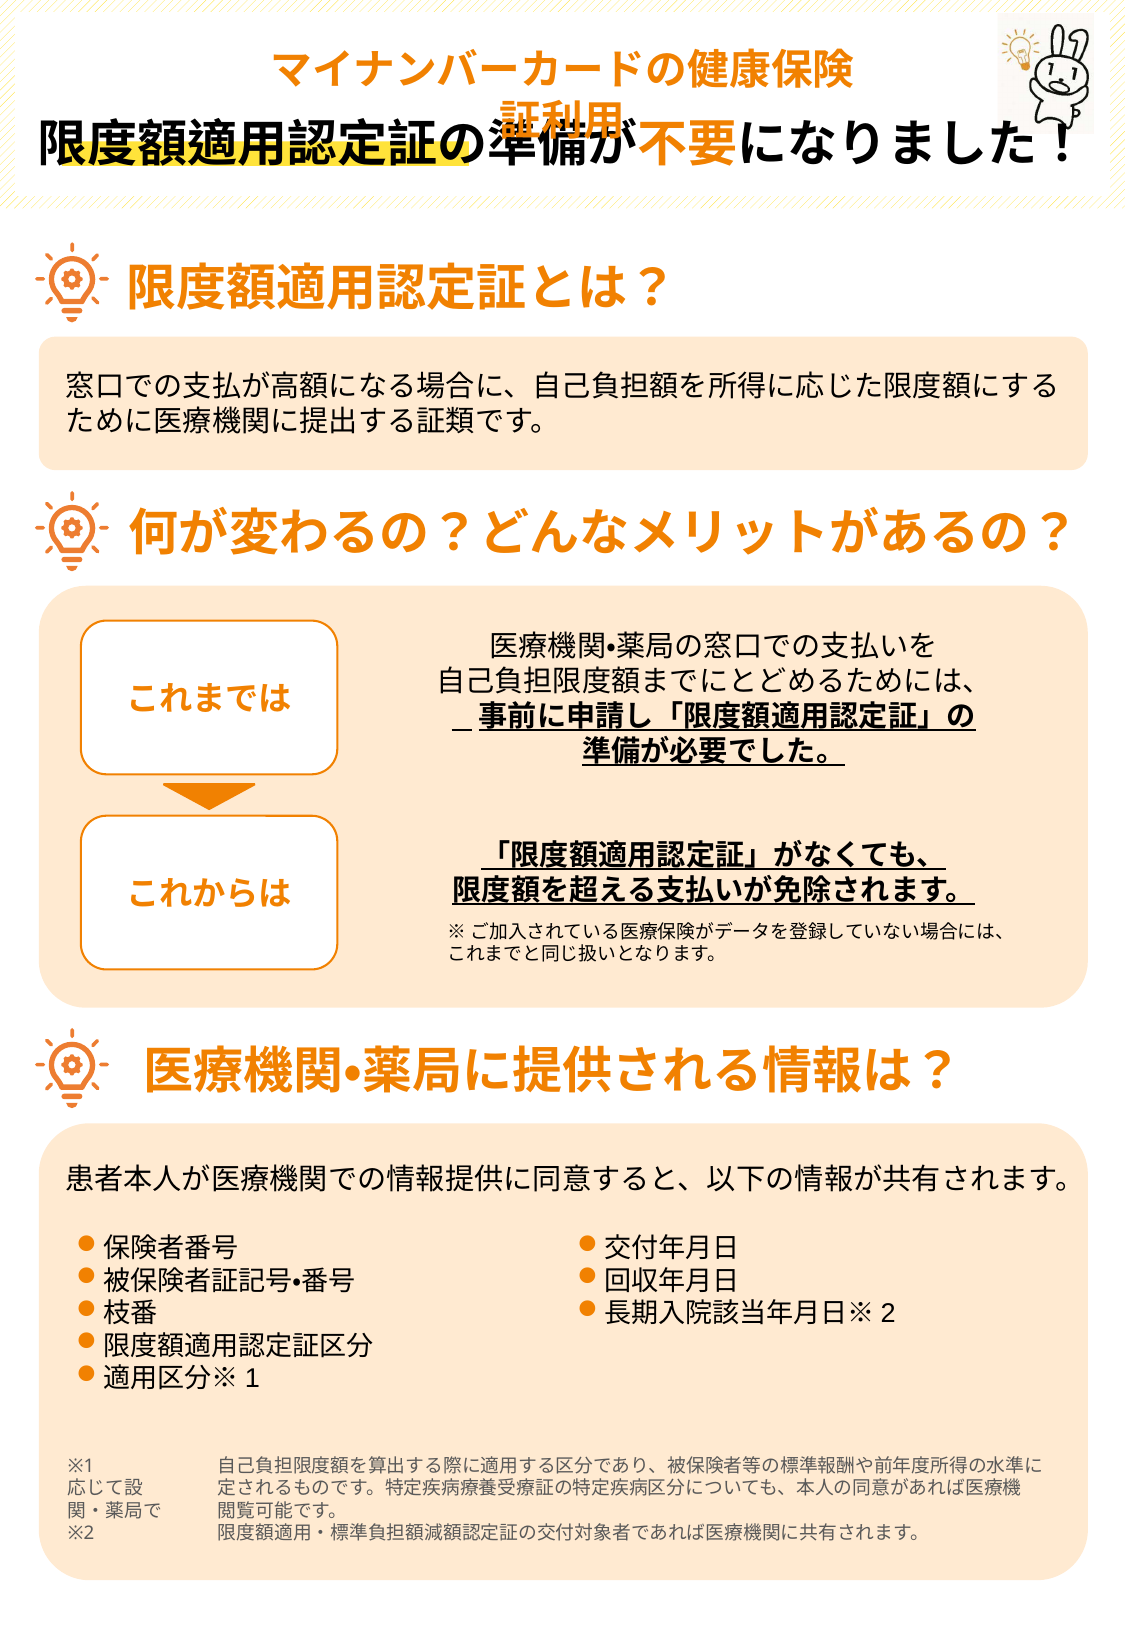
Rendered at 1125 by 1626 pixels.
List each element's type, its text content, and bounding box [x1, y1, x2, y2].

picture [997, 13, 1094, 134]
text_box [28, 238, 118, 328]
text_box 医療機関・薬局に提供される情報は？ [129, 1030, 978, 1106]
text_box ※1 自己負担限度額を算出する際に適用する区分であり、被保険者等の標準報酬や前年度所得の水準に応じて設 定されるものです。特定疾病療養受療証の特定疾病区分についても、本人の同意があれば医療機関・薬局で 閲覧可能です。 ※2 限度額適用・標準負担額減額認定証の交付対象者であれば医療機関に共有されます。 [53, 1446, 1072, 1551]
text_box 窓口での支払が高額になる場合に、自己負担額を所得に応じた限度額にするために医療機関に提出する証類です。 [51, 360, 1076, 446]
text_box 交付年月日 回収年月日 長期入院該当年月日※2 [562, 1223, 916, 1336]
text_box 限度額適用認定証とは？ [118, 248, 692, 323]
text_box [0, 0, 1125, 209]
text_box [41, 338, 1086, 468]
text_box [28, 487, 118, 577]
text_box 患者本人が医療機関での情報提供に同意すると、以下の情報が共有されます。 [50, 1153, 1075, 1203]
text_box 保険者番号 被保険者証記号・番号 枝番 限度額適用認定証区分 適用区分※1 [61, 1223, 415, 1401]
text_box マイナンバーカードの健康保険証利用 [242, 35, 883, 53]
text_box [28, 1024, 118, 1114]
text_box [13, 11, 1112, 198]
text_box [53, 53, 1072, 180]
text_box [80, 620, 1073, 973]
text_box [41, 588, 1086, 1006]
text_box 何が変わるの？どんなメリットがあるの？ [118, 493, 1094, 569]
text_box [41, 1125, 1086, 1578]
